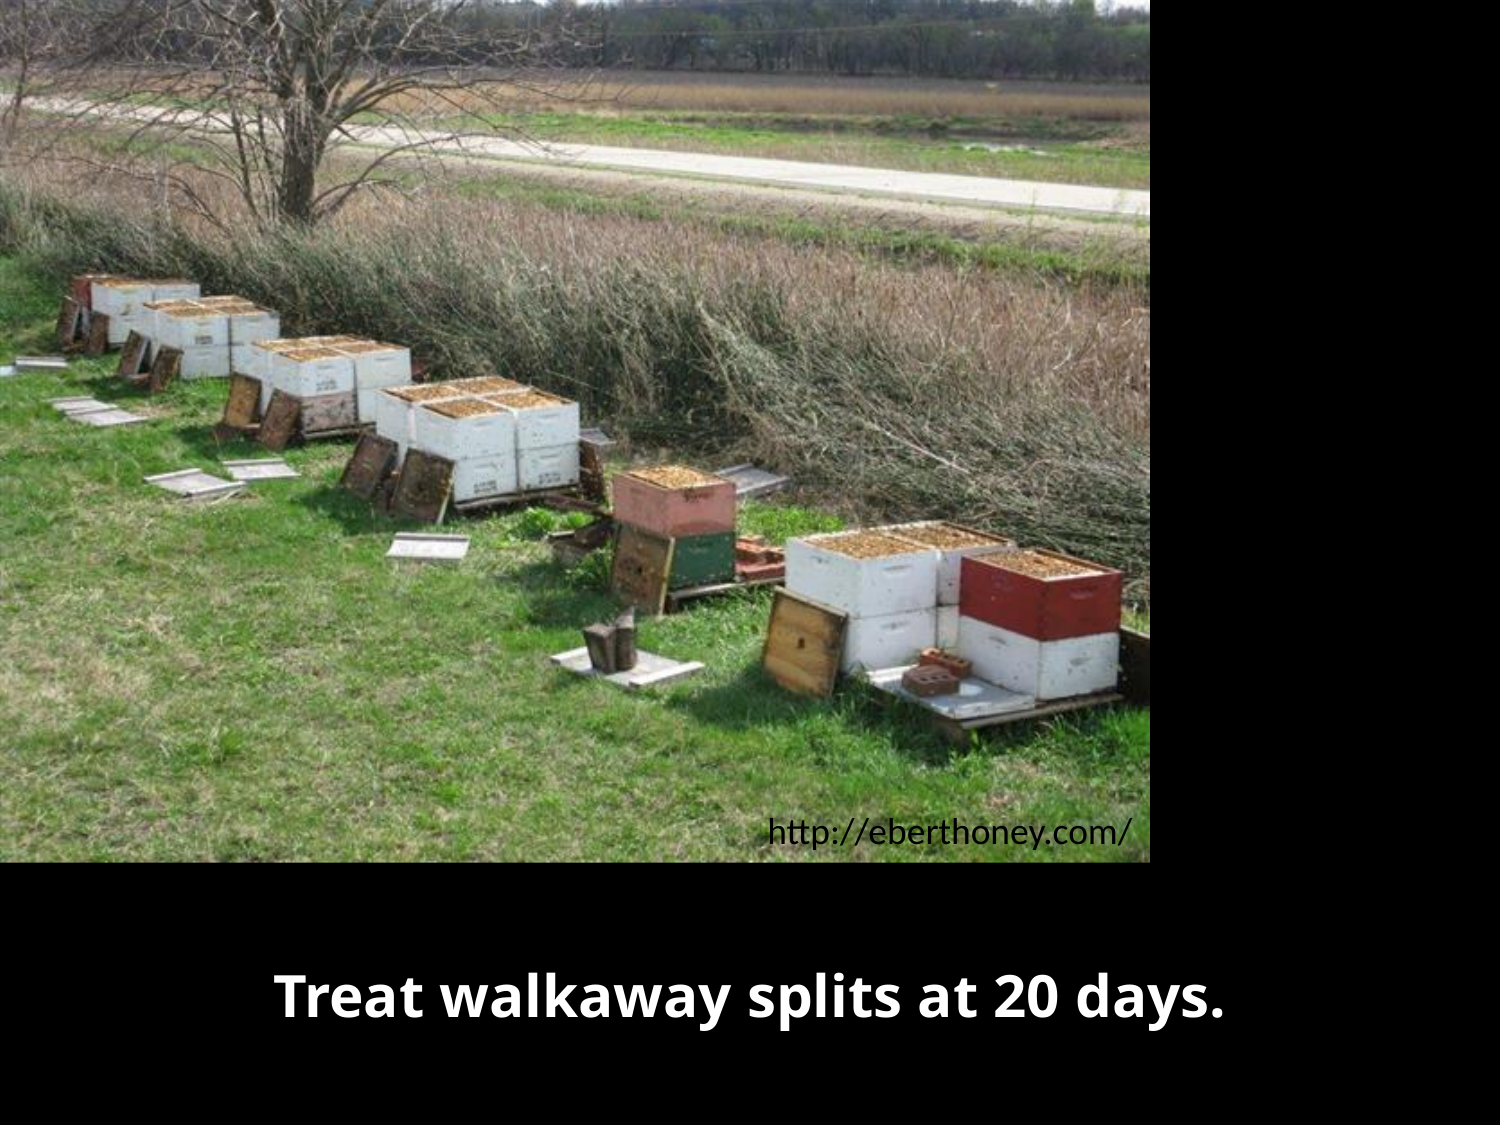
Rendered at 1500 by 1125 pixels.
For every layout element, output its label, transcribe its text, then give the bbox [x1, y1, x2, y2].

text_box Treat walkaway splits at 20 days. [0, 862, 1500, 1125]
picture [0, 0, 1151, 863]
